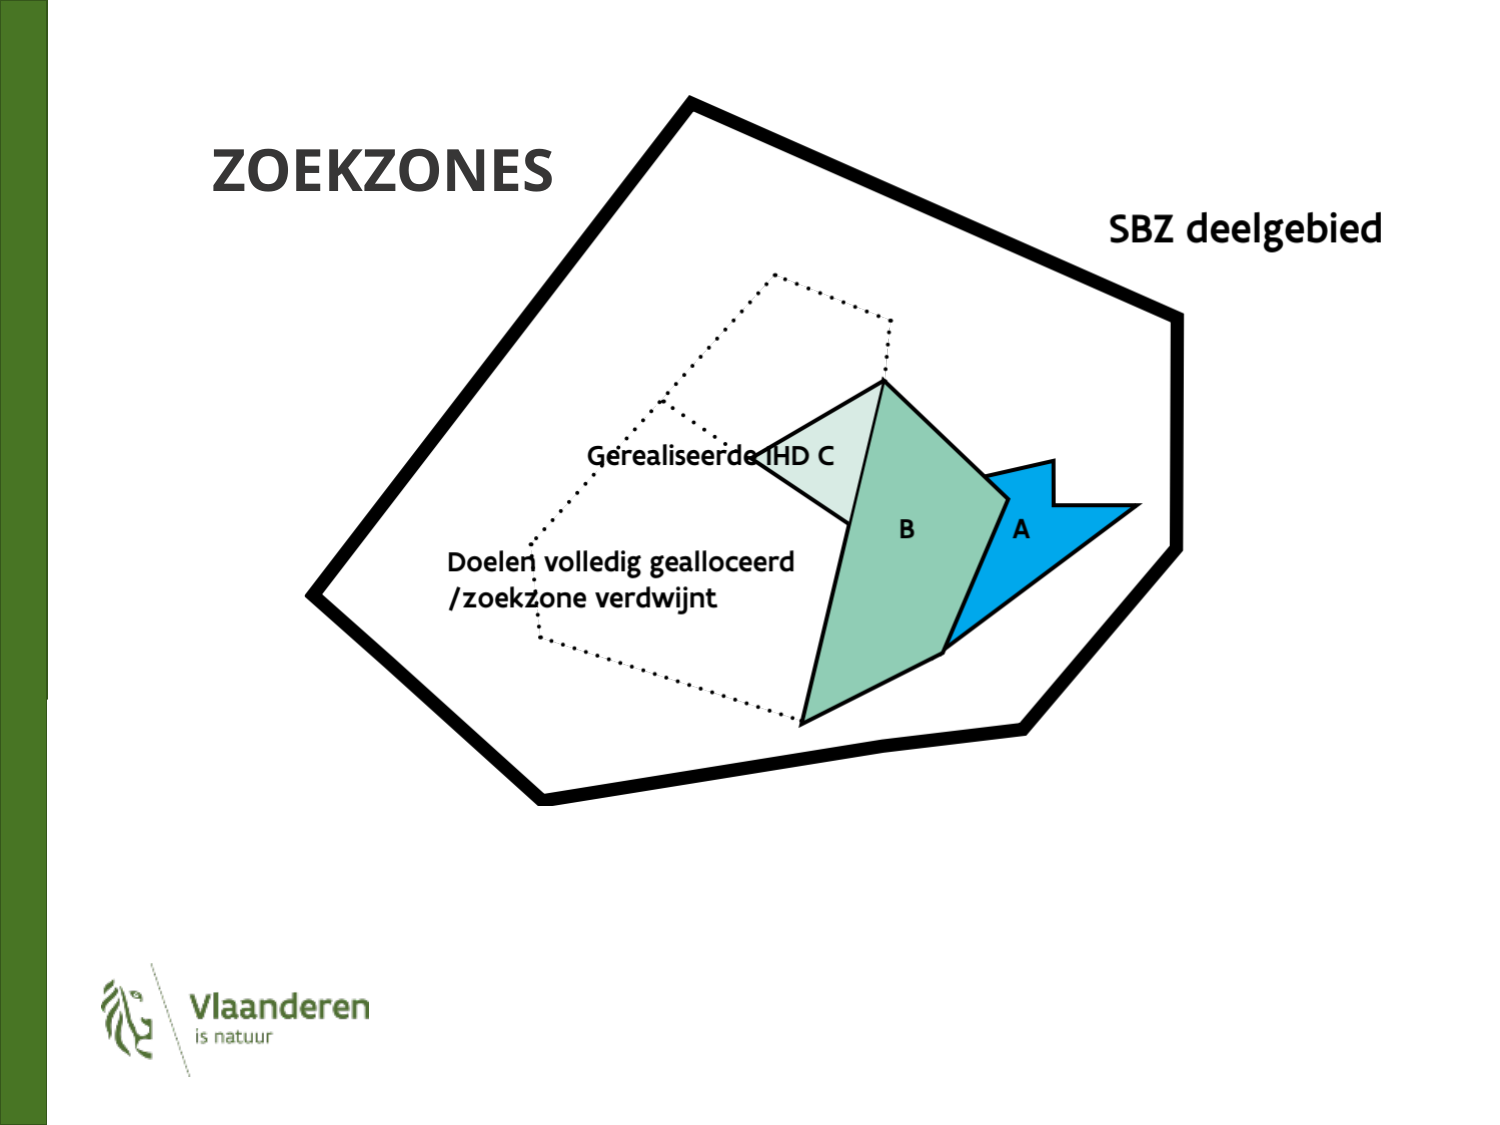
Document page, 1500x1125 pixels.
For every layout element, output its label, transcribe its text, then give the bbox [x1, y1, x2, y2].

text_box ZOEKZONES [212, 123, 304, 307]
picture [304, 95, 1498, 806]
picture [101, 963, 369, 1077]
